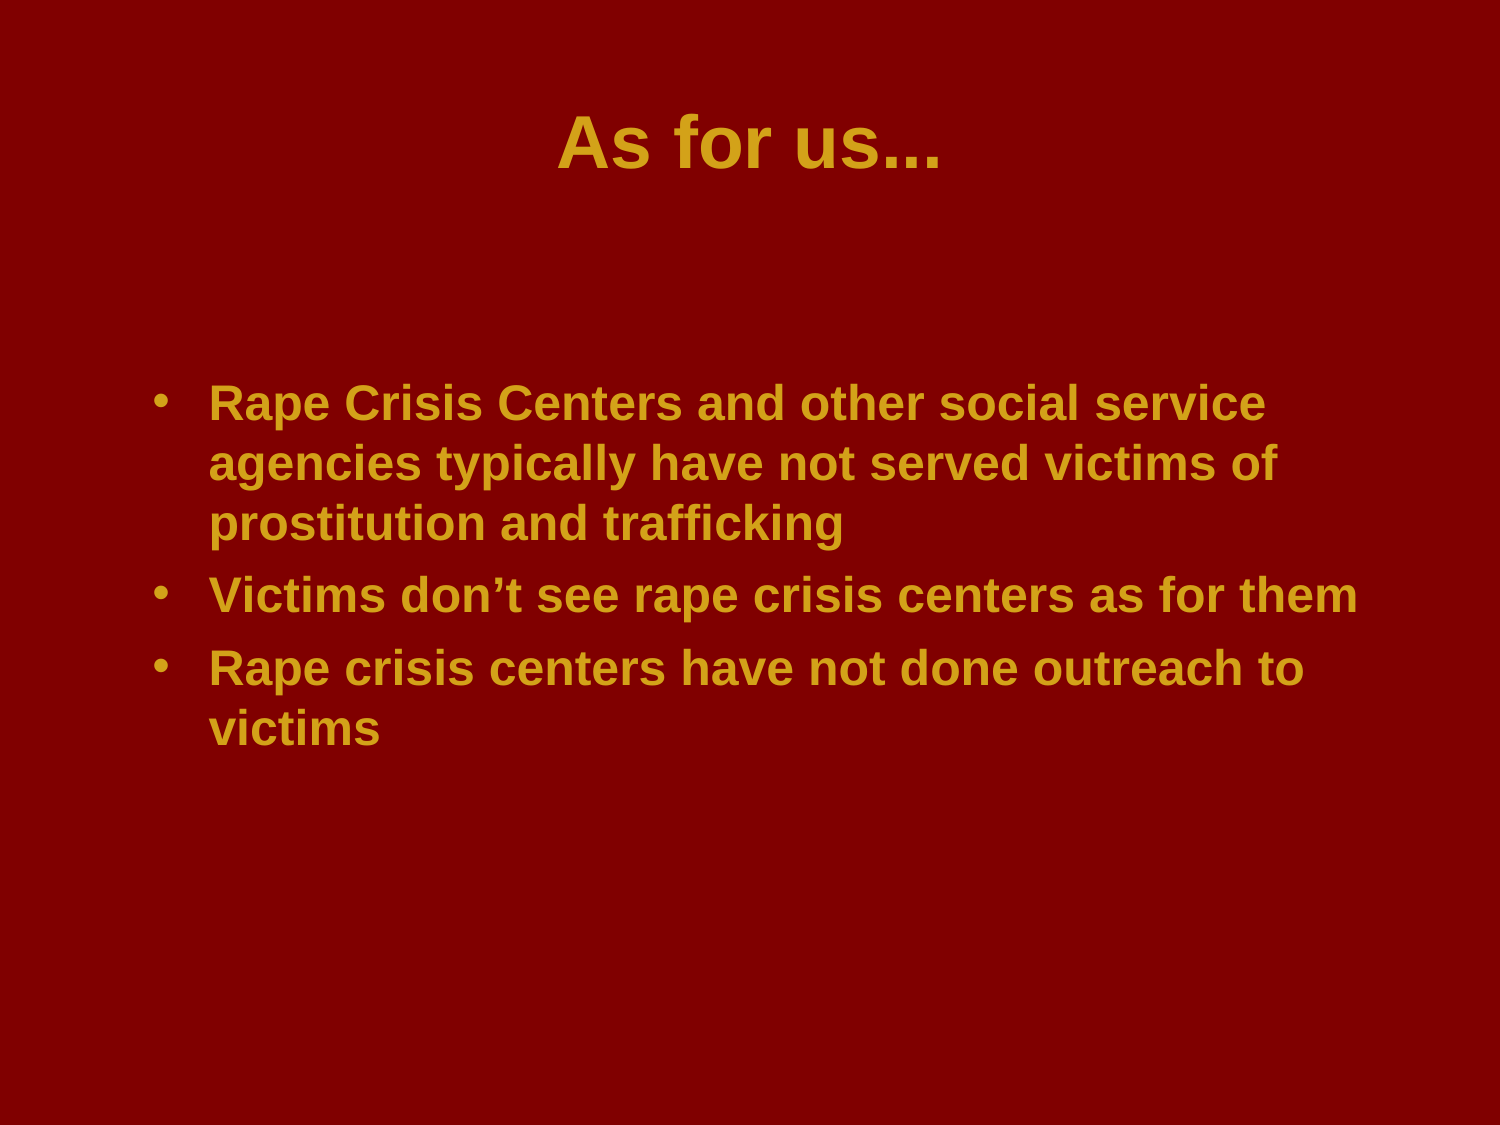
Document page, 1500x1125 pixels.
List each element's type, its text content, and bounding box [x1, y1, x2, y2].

title As for us... [75, 45, 1425, 233]
list Rape Crisis Centers and other social service agencies typically have not served victims of prostitution and trafficking Victims don’t see rape crisis centers as for them Rape crisis centers have not done outreach to victims [137, 362, 1425, 1005]
